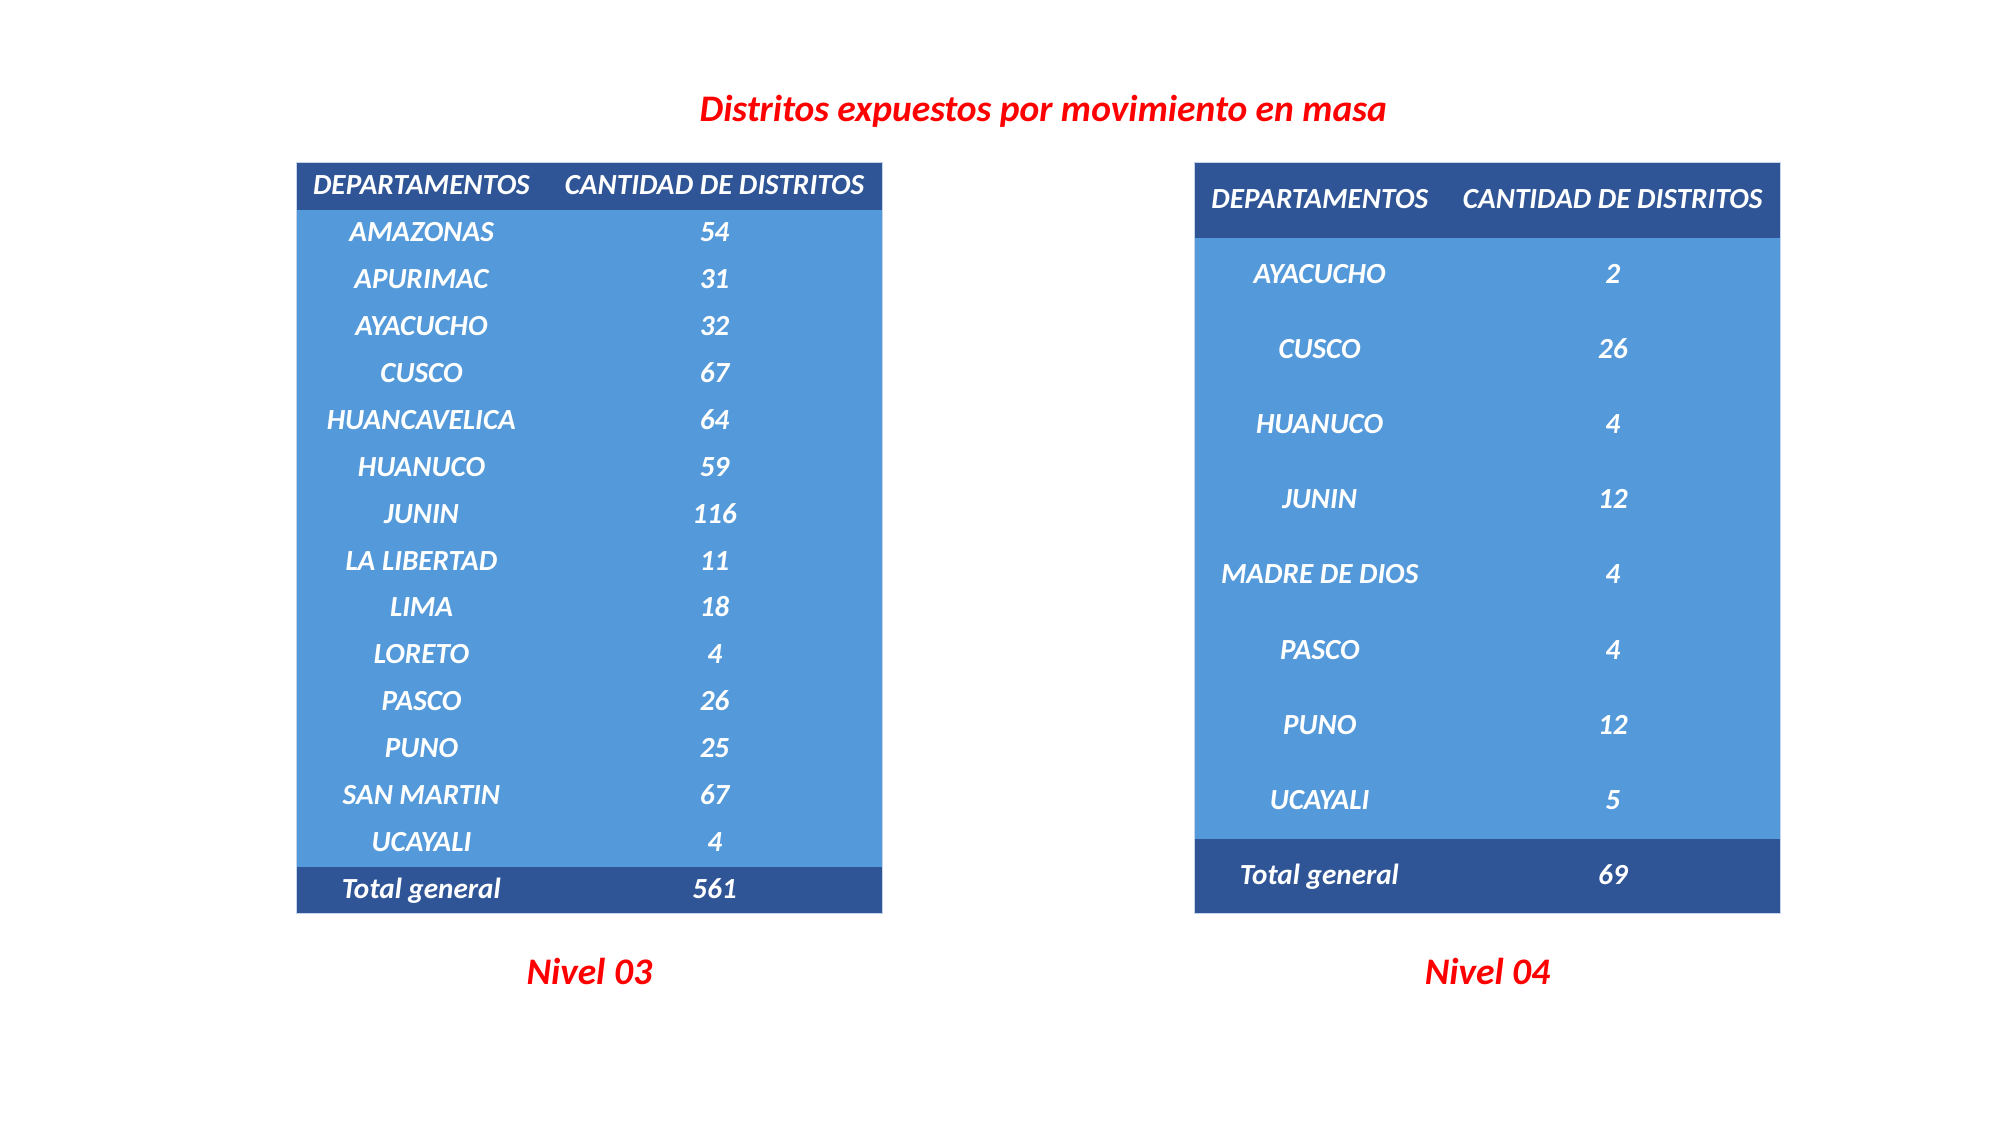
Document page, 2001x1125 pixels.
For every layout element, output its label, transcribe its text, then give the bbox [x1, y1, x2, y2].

table_cell HUANCAVELICA [297, 398, 547, 444]
table_cell 12 [1445, 689, 1780, 764]
table_cell PUNO [297, 726, 547, 773]
table_cell 67 [547, 351, 882, 398]
table_cell 59 [547, 444, 882, 491]
table_cell 4 [547, 632, 882, 679]
table_cell LORETO [297, 632, 547, 679]
table_header DEPARTAMENTOS [297, 163, 547, 210]
table_cell 25 [547, 726, 882, 773]
table_cell APURIMAC [297, 257, 547, 304]
table_header DEPARTAMENTOS [1195, 163, 1445, 238]
table_cell Total general [297, 867, 547, 913]
table_cell Total general [1195, 839, 1445, 913]
table_cell UCAYALI [297, 820, 547, 867]
text_box Nivel 03 [508, 939, 670, 1000]
table_cell 4 [1445, 538, 1780, 613]
table_cell PUNO [1195, 689, 1445, 764]
table_cell 64 [547, 398, 882, 444]
table_cell 31 [547, 257, 882, 304]
table_cell 5 [1445, 764, 1780, 839]
table_cell CUSCO [1195, 313, 1445, 388]
table_cell SAN MARTIN [297, 773, 547, 820]
table_cell HUANUCO [1195, 388, 1445, 463]
table_cell 32 [547, 304, 882, 351]
text_box Nivel 04 [1407, 939, 1568, 1000]
table_cell 54 [547, 210, 882, 257]
table_cell PASCO [1195, 613, 1445, 689]
table_cell 561 [547, 867, 882, 913]
table_cell MADRE DE DIOS [1195, 538, 1445, 613]
table_cell CUSCO [297, 351, 547, 398]
table_cell AYACUCHO [297, 304, 547, 351]
table_cell HUANUCO [297, 444, 547, 491]
table_cell 69 [1445, 839, 1780, 913]
table_cell PASCO [297, 679, 547, 726]
table_cell AYACUCHO [1195, 238, 1445, 313]
table_cell 4 [547, 820, 882, 867]
table_header CANTIDAD DE DISTRITOS [1445, 163, 1780, 238]
table_cell 116 [547, 491, 882, 538]
table_cell AMAZONAS [297, 210, 547, 257]
table_cell 4 [1445, 613, 1780, 689]
table_cell 12 [1445, 463, 1780, 538]
table_cell 2 [1445, 238, 1780, 313]
table_cell 67 [547, 773, 882, 820]
table_cell UCAYALI [1195, 764, 1445, 839]
text_box Distritos expuestos por movimiento en masa [684, 77, 1403, 137]
table_cell JUNIN [1195, 463, 1445, 538]
table_cell 26 [1445, 313, 1780, 388]
table_cell JUNIN [297, 491, 547, 538]
table_cell 4 [1445, 388, 1780, 463]
table_cell LA LIBERTAD [297, 538, 547, 585]
table_cell LIMA [297, 585, 547, 632]
table_cell 26 [547, 679, 882, 726]
table_header CANTIDAD DE DISTRITOS [547, 163, 882, 210]
table_cell 18 [547, 585, 882, 632]
table_cell 11 [547, 538, 882, 585]
